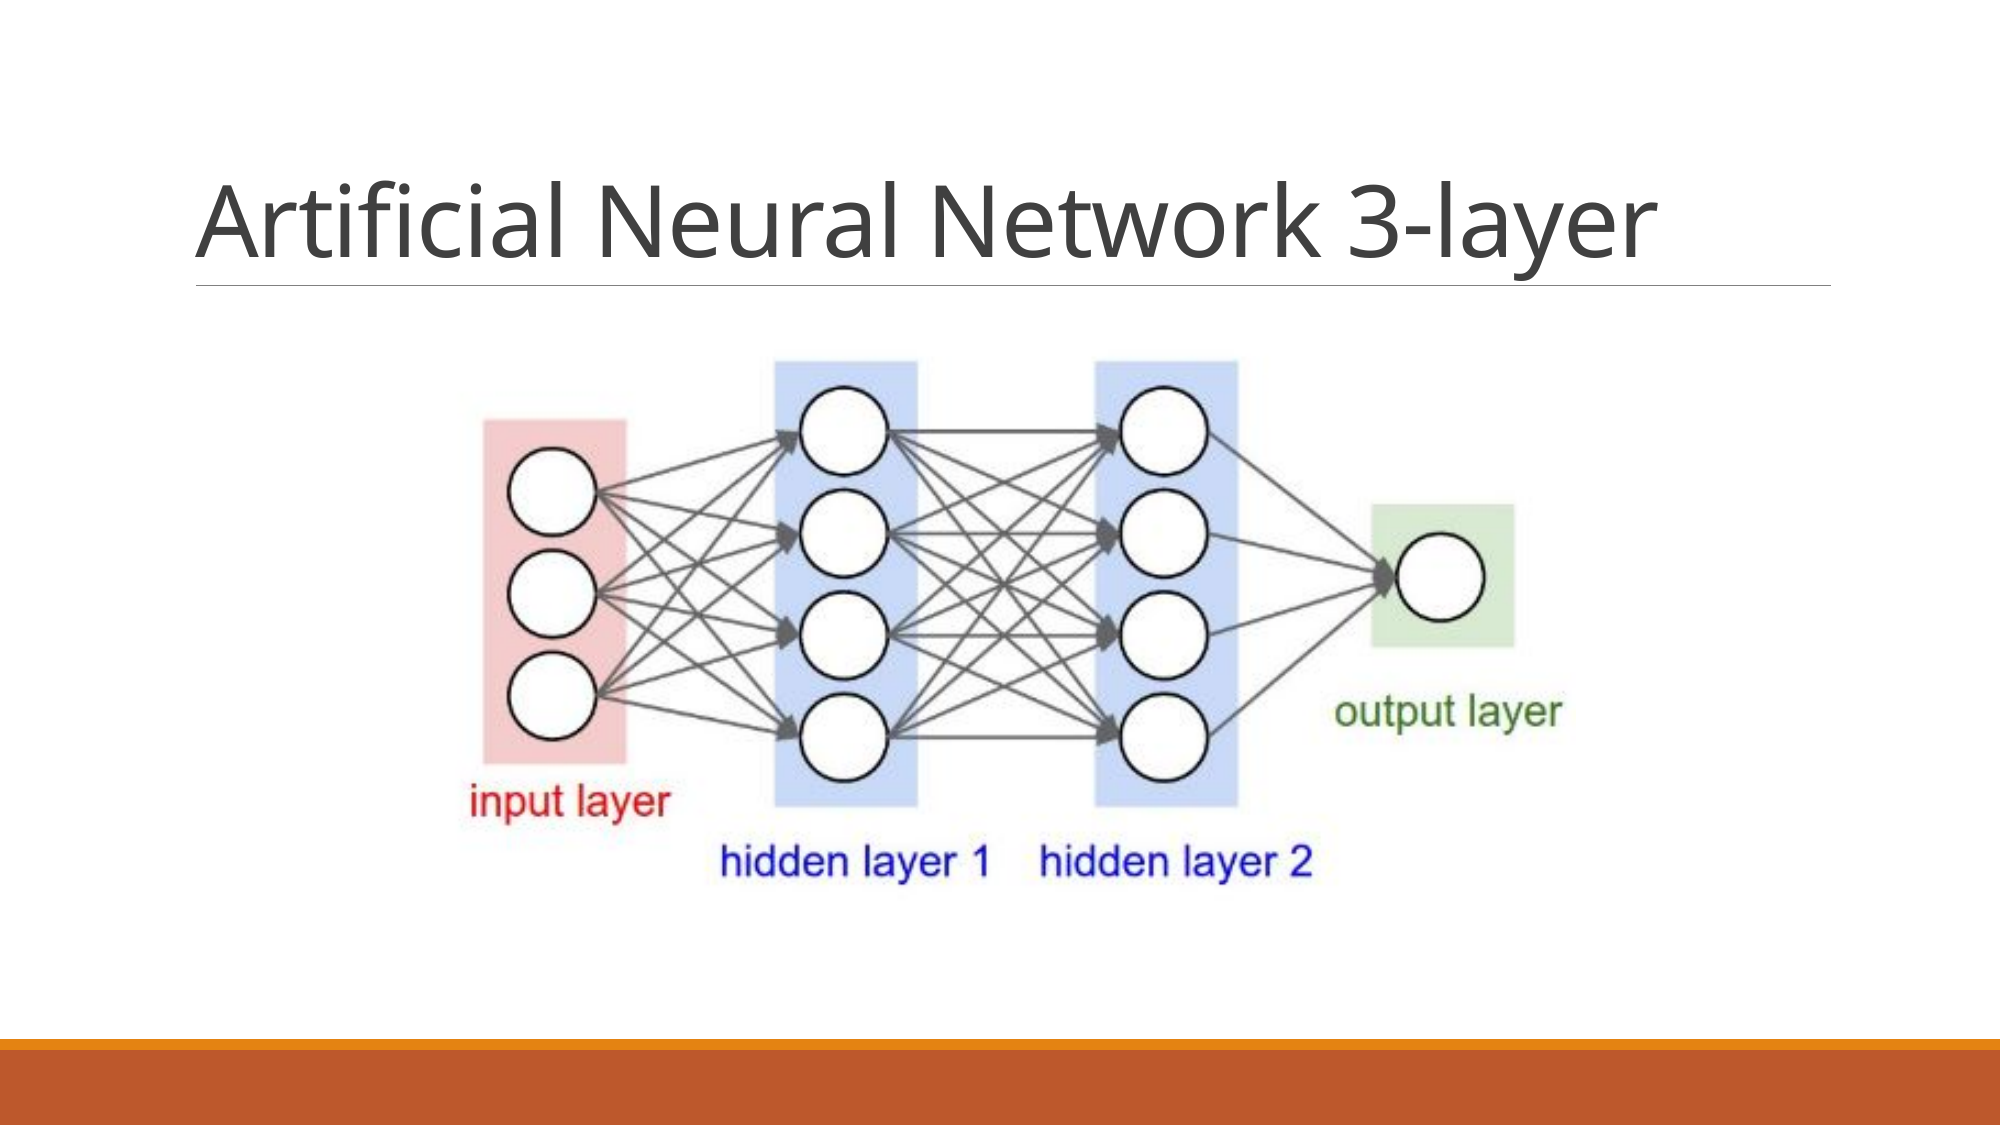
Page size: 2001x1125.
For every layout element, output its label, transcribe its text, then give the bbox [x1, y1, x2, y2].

picture [424, 286, 1576, 938]
title Artificial Neural Network 3-layer [180, 47, 1830, 285]
